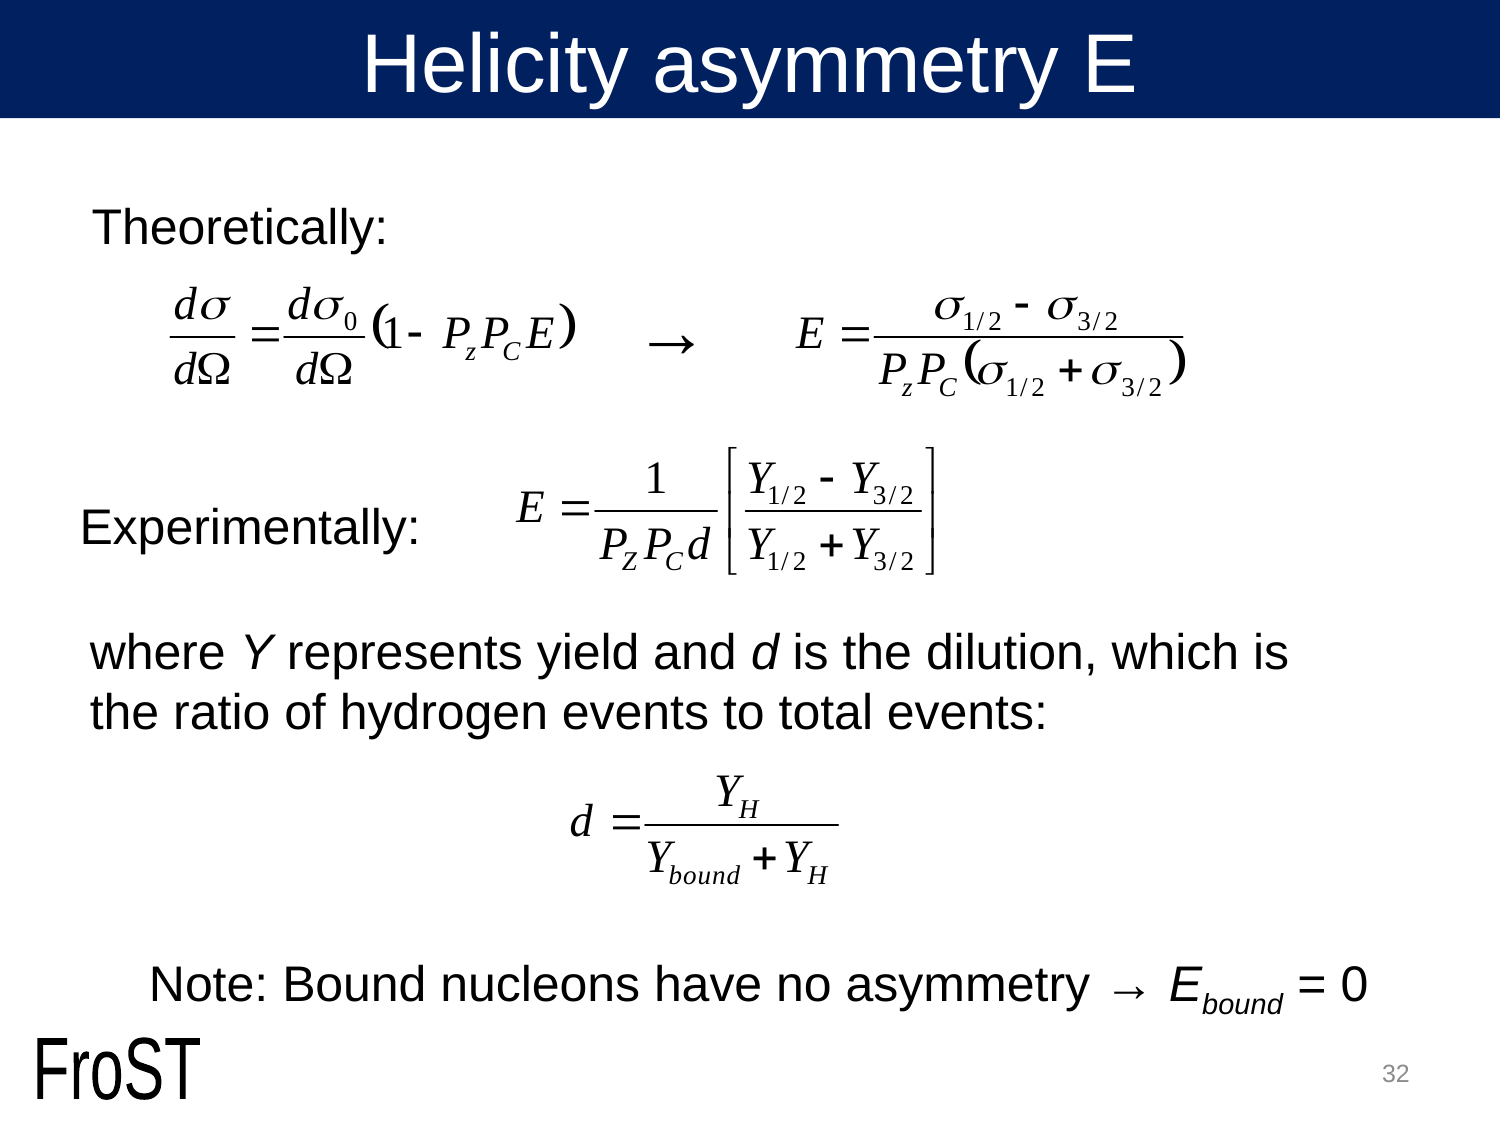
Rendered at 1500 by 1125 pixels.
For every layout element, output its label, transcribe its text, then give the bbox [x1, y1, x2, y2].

text_box Experimentally: [64, 487, 436, 563]
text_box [162, 274, 578, 396]
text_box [787, 274, 1191, 407]
text_box → [619, 275, 725, 380]
text_box Helicity asymmetry E [0, 0, 1500, 119]
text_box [562, 762, 850, 895]
text_box Note: Bound nucleons have no asymmetry → Ebound = 0 [134, 944, 1384, 1028]
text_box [507, 437, 951, 586]
text_box where Y represents yield and d is the dilution, which is the ratio of hydrogen events to total events: [74, 612, 1350, 748]
slide_number 32 [1074, 1042, 1425, 1103]
text_box Theoretically: [76, 187, 404, 263]
